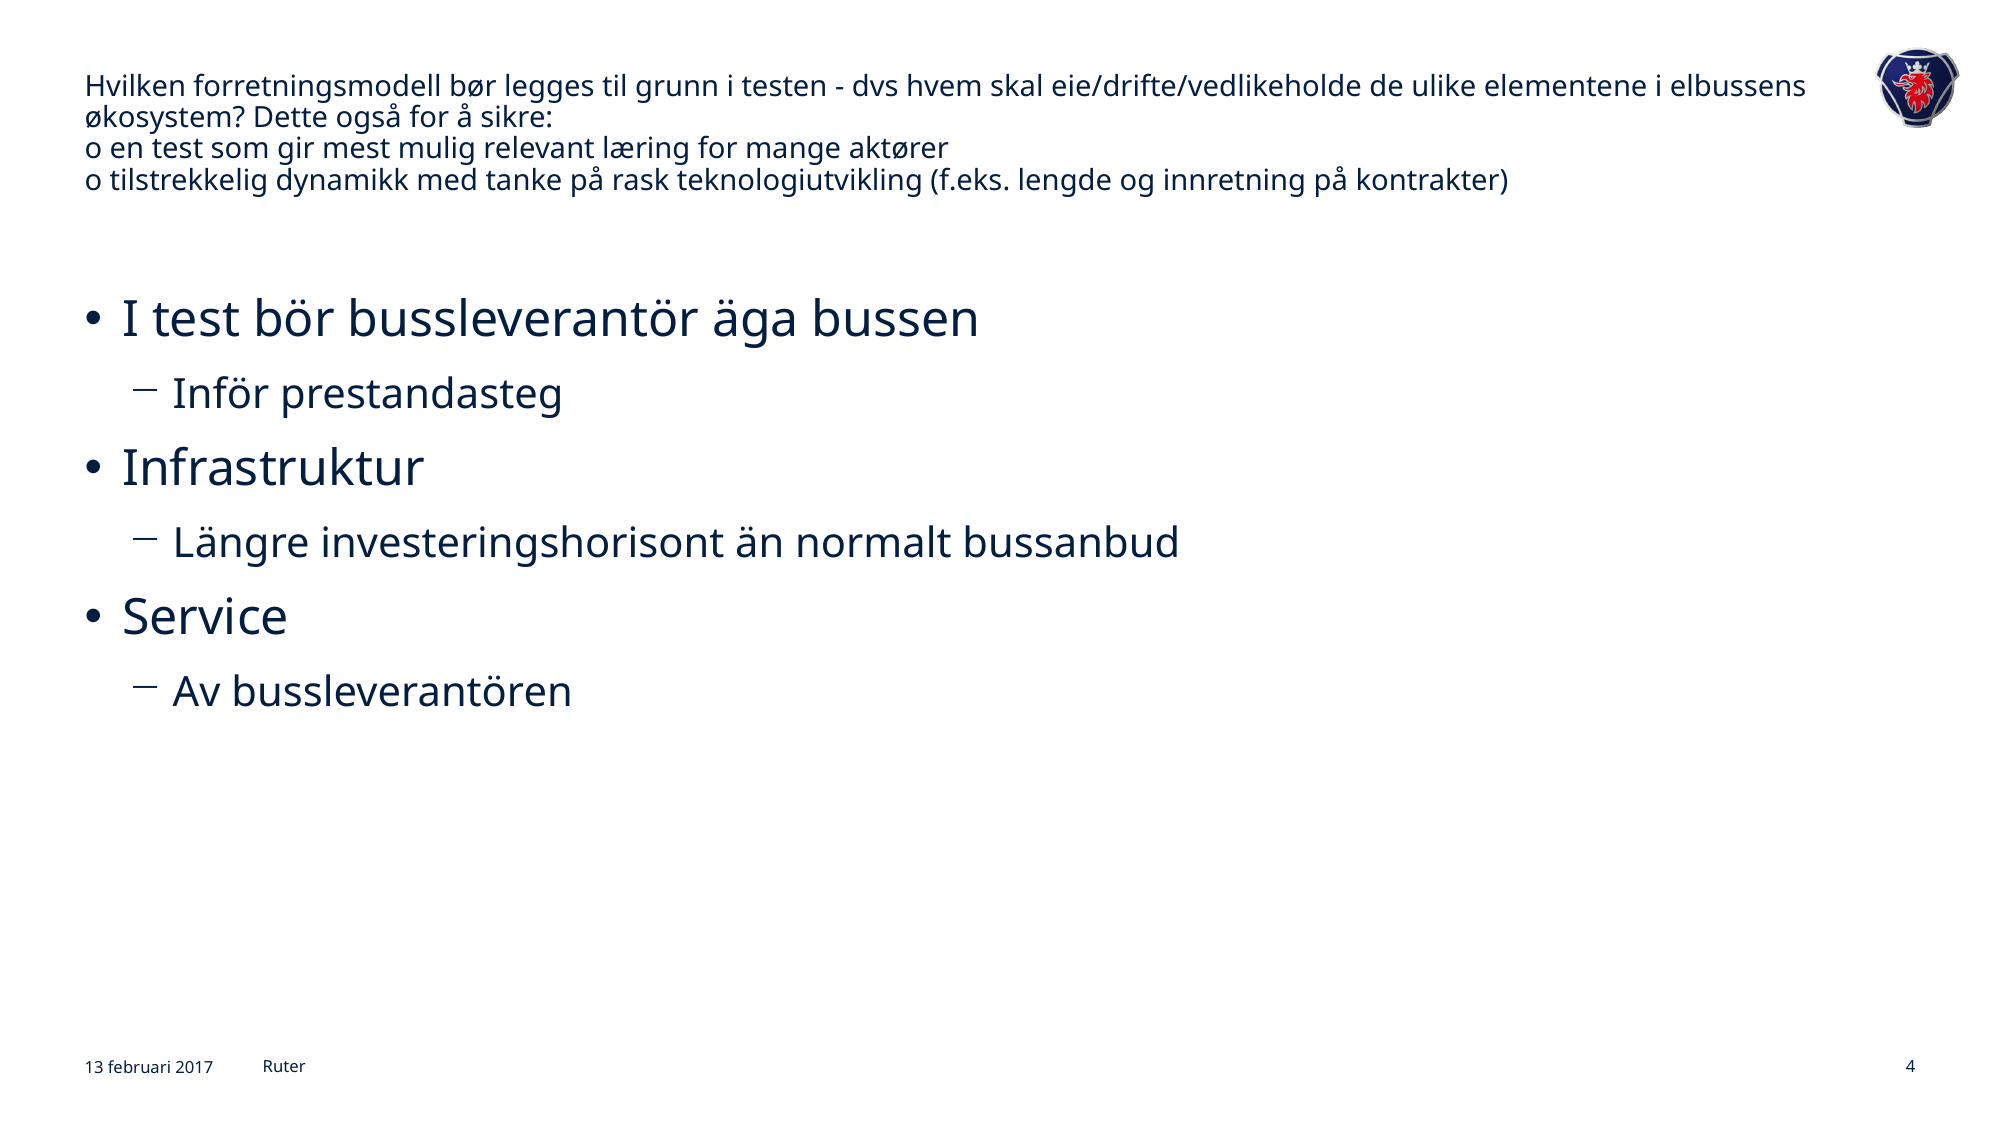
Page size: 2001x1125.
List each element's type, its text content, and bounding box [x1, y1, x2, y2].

slide_number 4 [1832, 1049, 1916, 1085]
footer Ruter [262, 1049, 1345, 1085]
picture [1868, 42, 1967, 132]
title Hvilken forretningsmodell bør legges til grunn i testen - dvs hvem skal eie/drifte/vedlikeholde de ulike elementene i elbussens økosystem? Dette også for å sikre: o en test som gir mest mulig relevant læring for mange aktører o tilstrekkelig dynamikk med tanke på rask teknologiutvikling (f.eks. lengde og innretning på kontrakter) [84, 59, 1822, 232]
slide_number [84, 1049, 256, 1085]
list I test bör bussleverantör äga bussen Inför prestandasteg Infrastruktur Längre investeringshorisont än normalt bussanbud Service Av bussleverantören [84, 293, 1916, 976]
